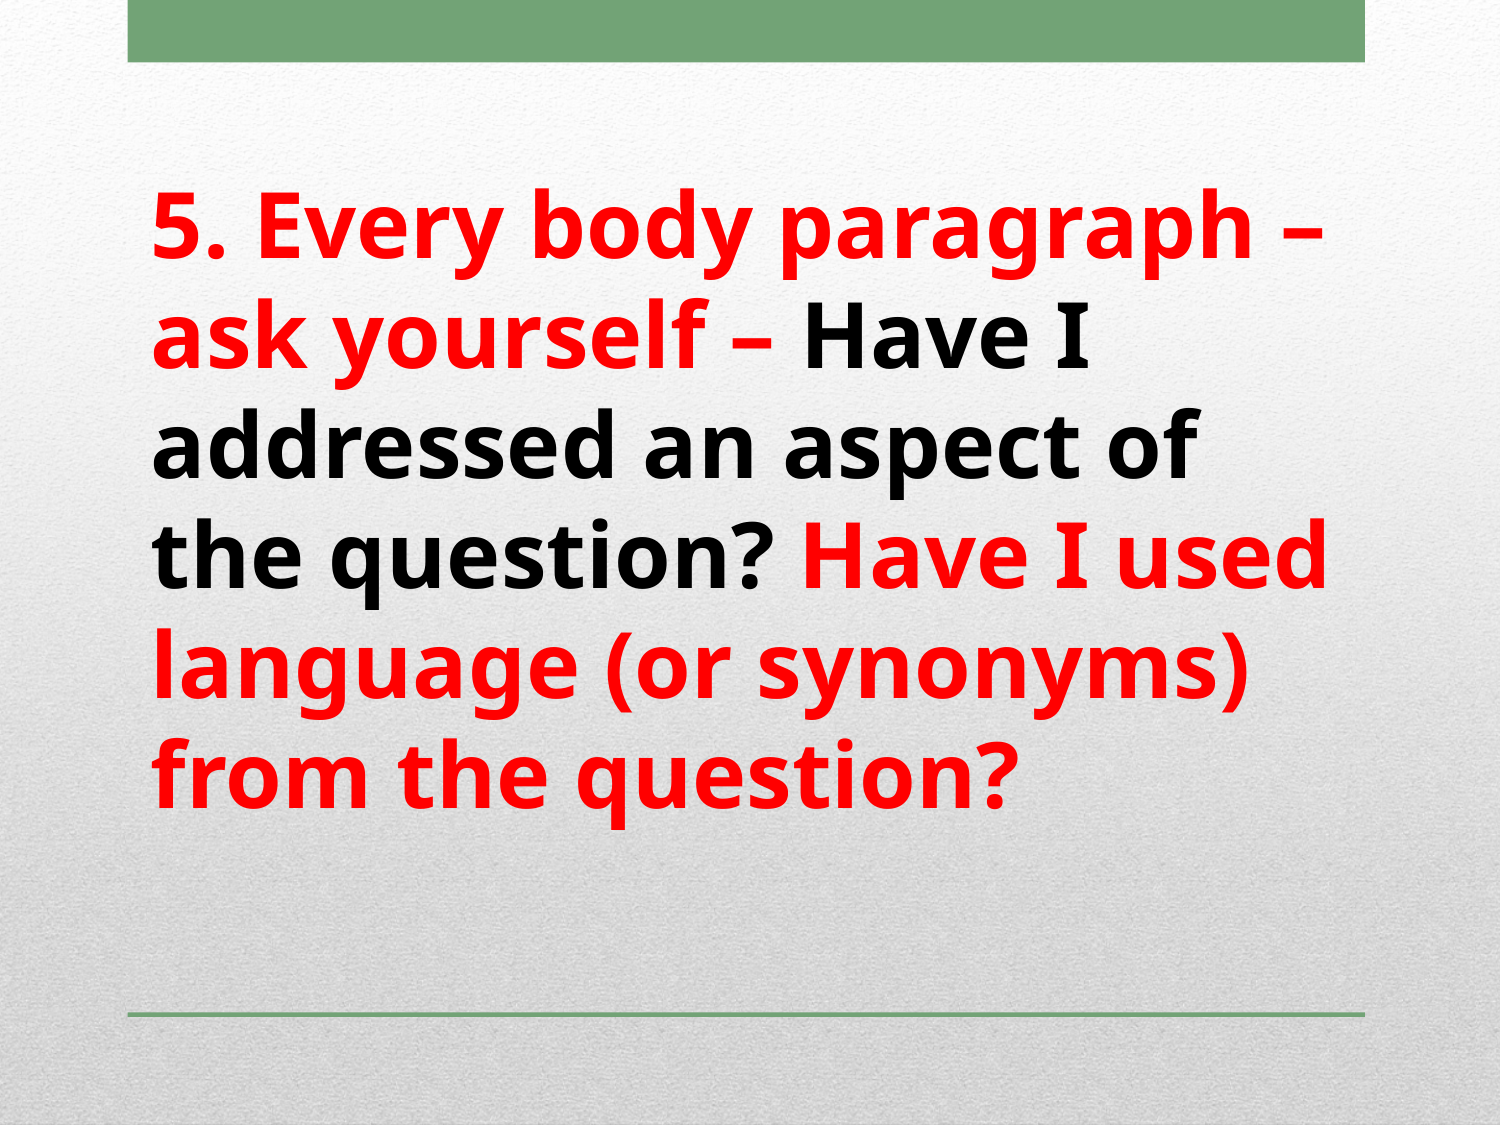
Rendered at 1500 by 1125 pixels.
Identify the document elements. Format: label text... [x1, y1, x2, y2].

title 5. Every body paragraph – ask yourself – Have I addressed an aspect of the question? Have I used language (or synonyms) from the question? [135, 571, 1365, 835]
